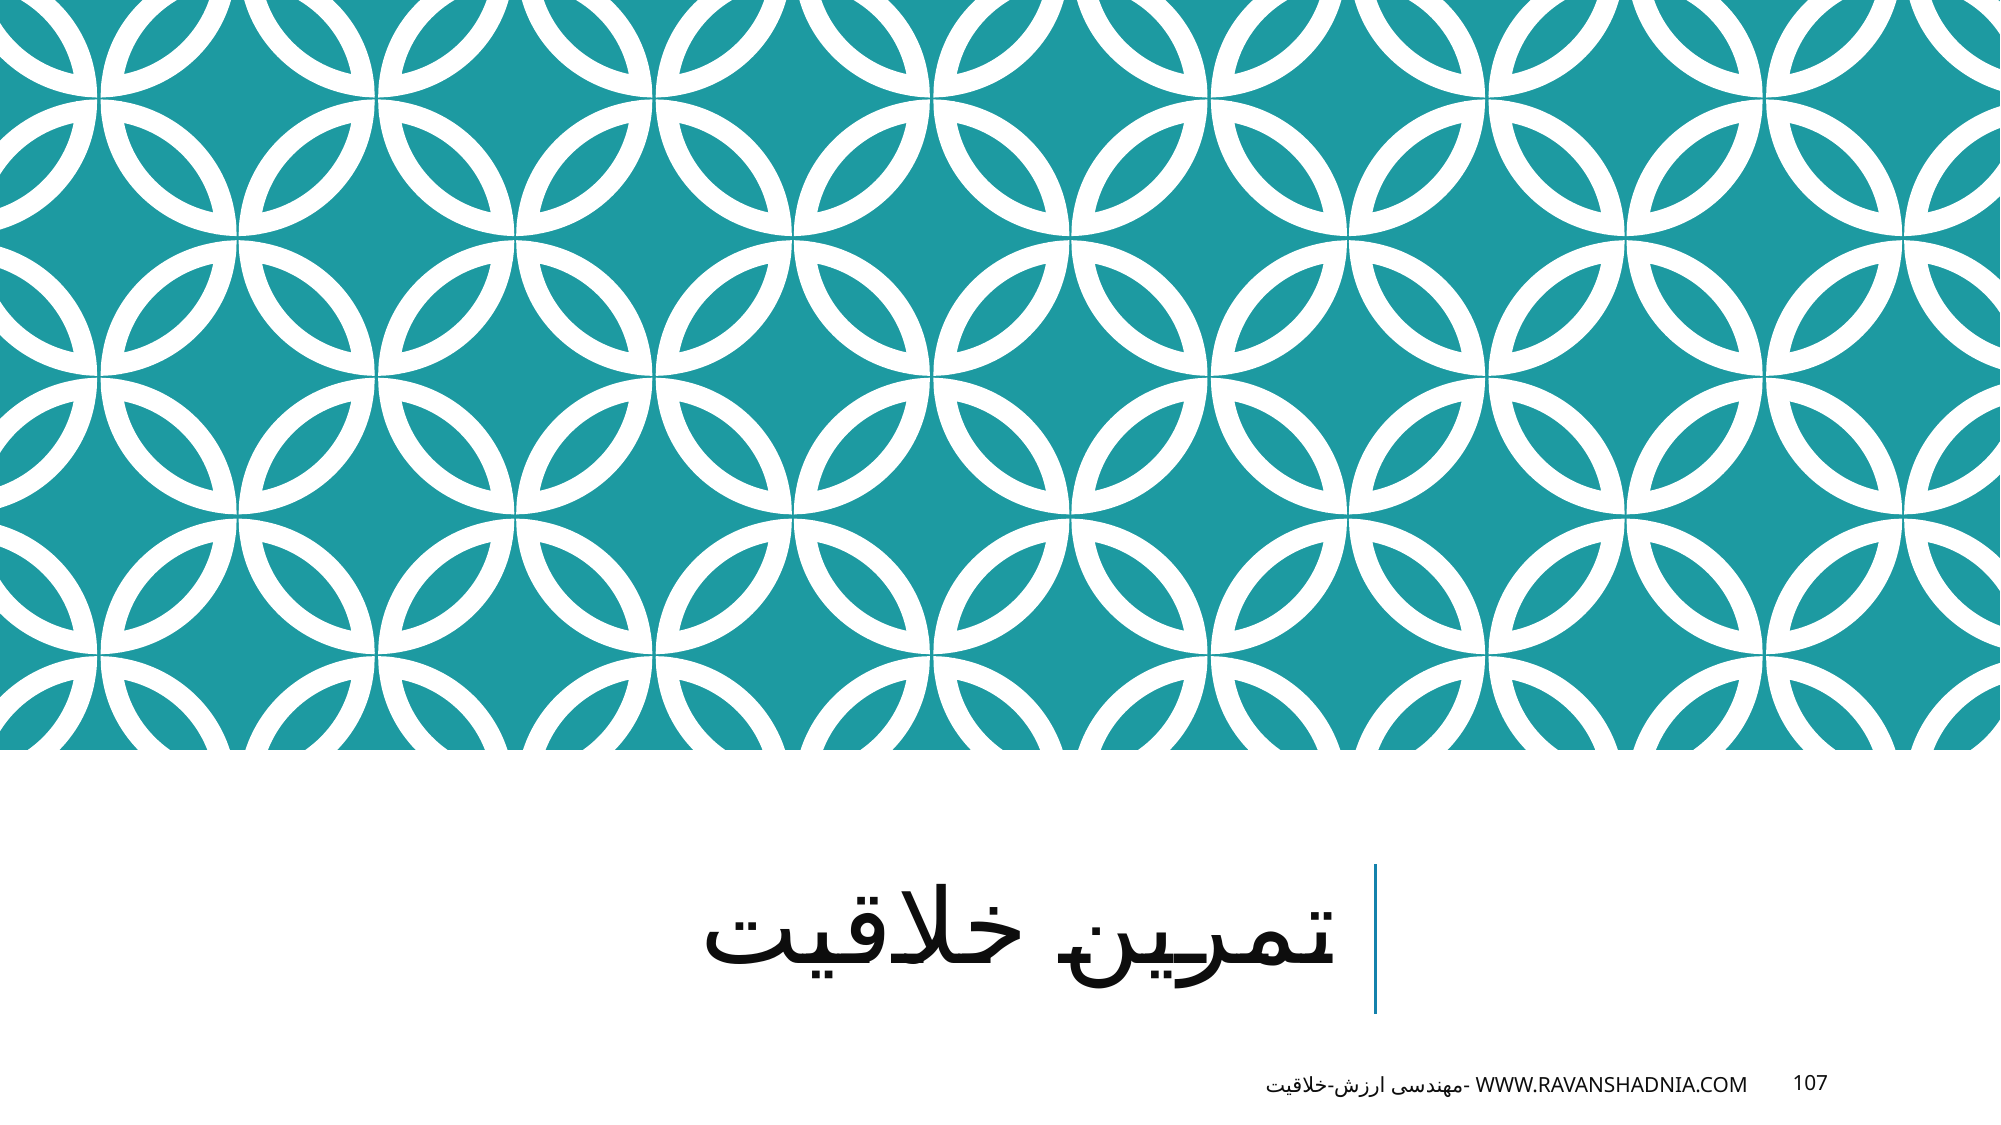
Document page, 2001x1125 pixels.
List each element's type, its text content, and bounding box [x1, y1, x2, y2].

footer مهندسی ارزش-خلاقیت- www.ravanshadnia.com [794, 1061, 1763, 1107]
slide_number 107 [1777, 1061, 1938, 1107]
title تمرین خلاقیت [75, 813, 1350, 1054]
